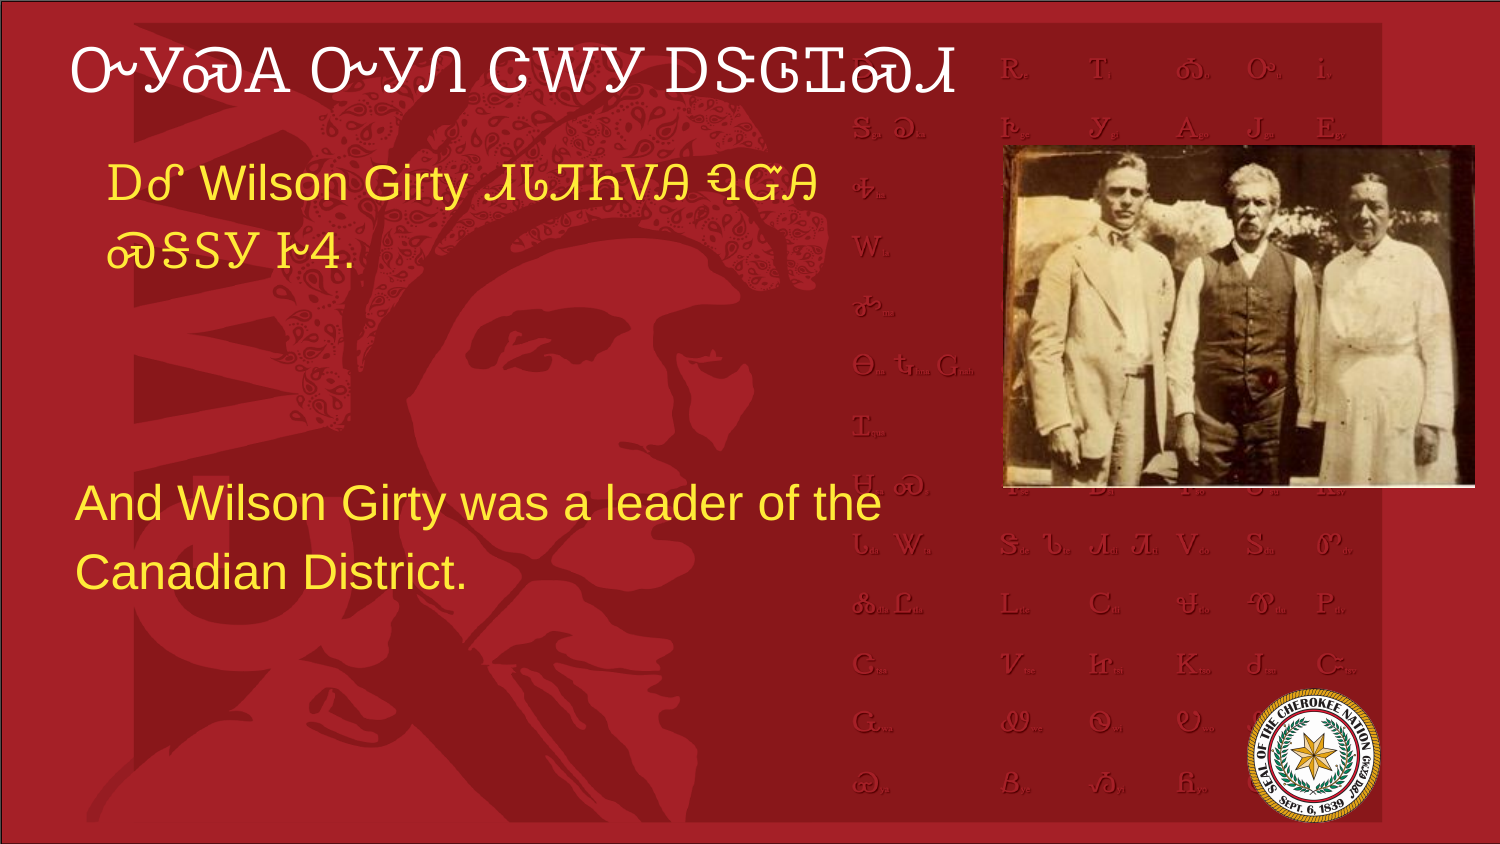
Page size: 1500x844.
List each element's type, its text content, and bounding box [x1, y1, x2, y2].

list ᎠᎴ Wilson Girty ᏗᏓᏘᏂᏙᎯ ᏄᏳᎯ ᏍᎦᏚᎩ ᎨᏎ. [90, 125, 994, 422]
picture [0, 0, 1500, 844]
title ᏅᎩᏍᎪ ᏅᎩᏁ ᏣᎳᎩ ᎠᏕᎶᏆᏍᏗ [53, 7, 1426, 121]
list And Wilson Girty was a leader of the Canadian District. [59, 446, 1038, 743]
